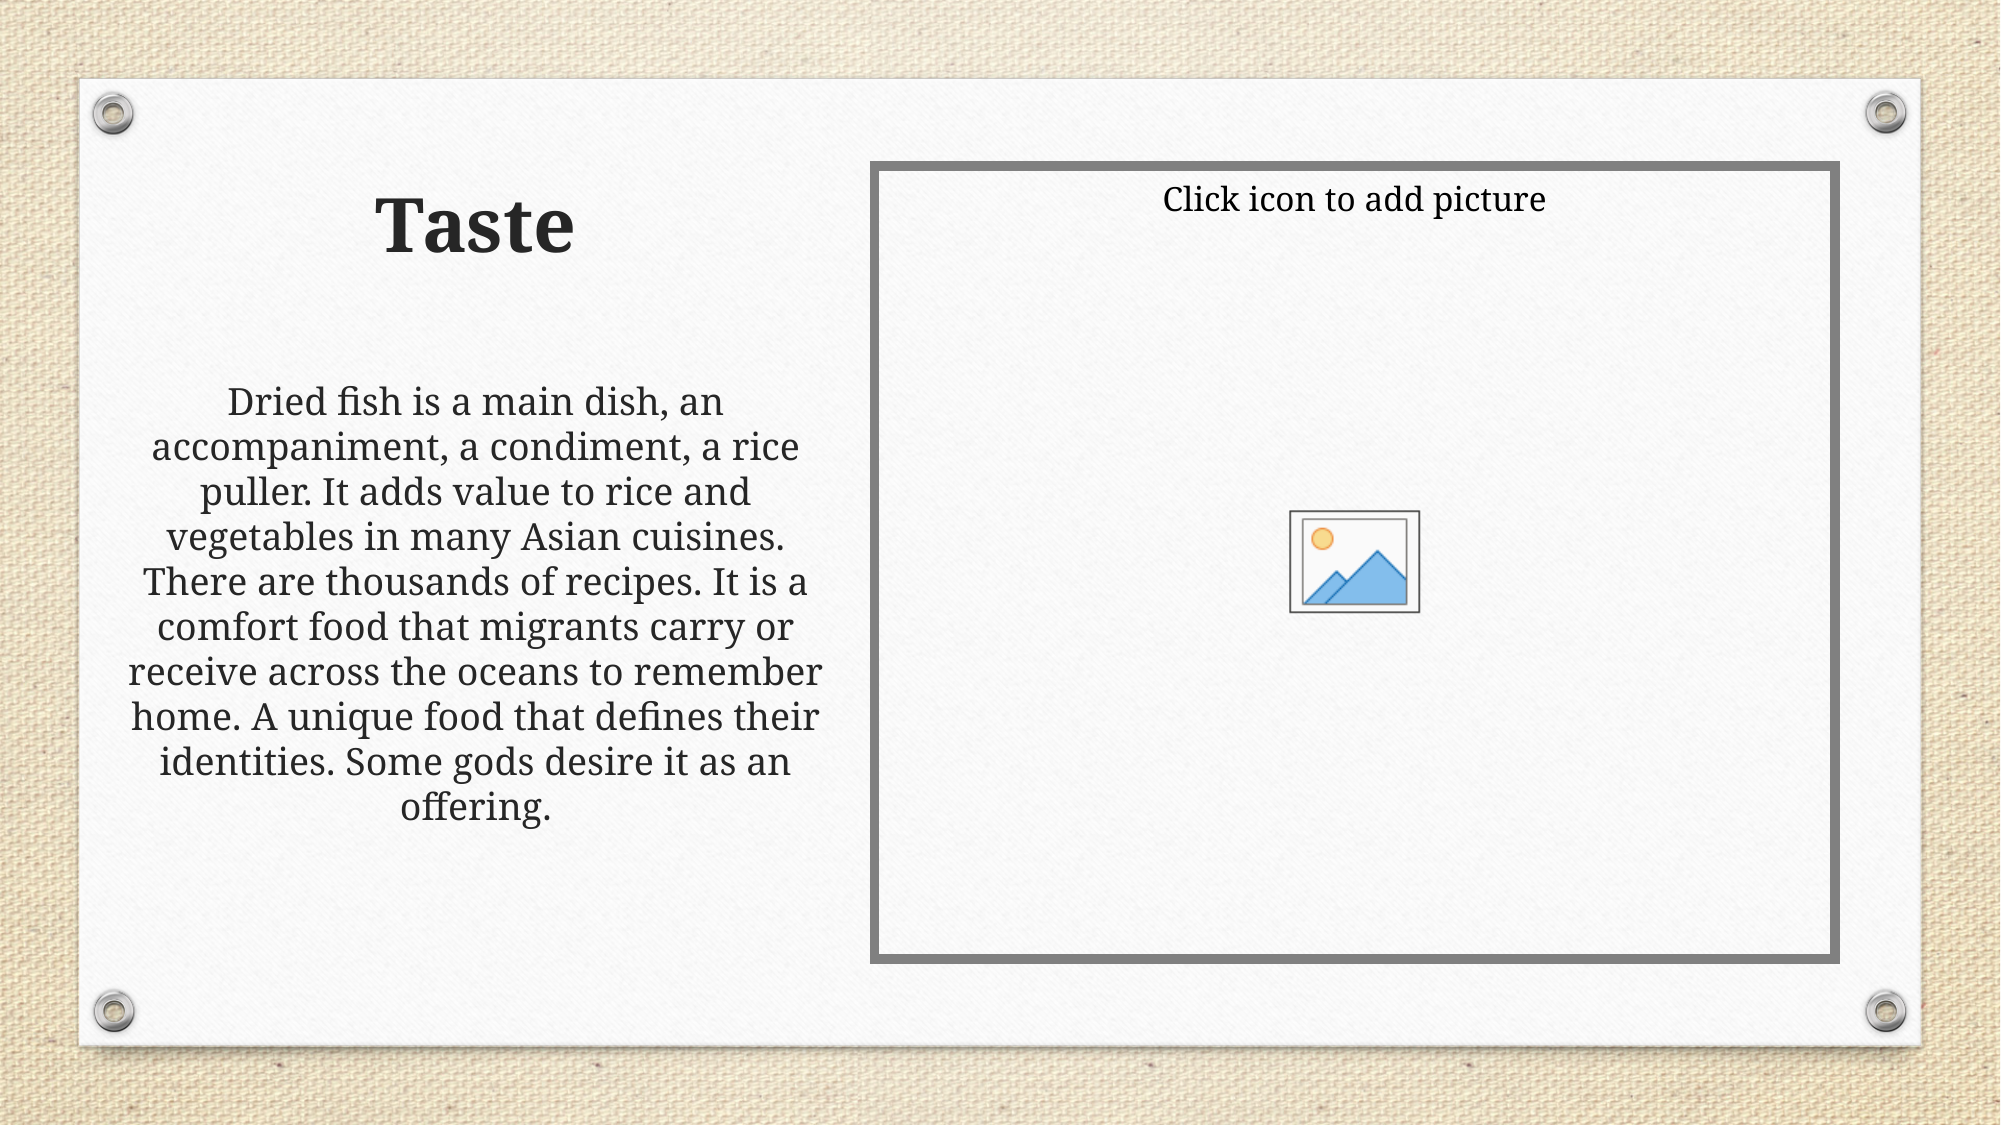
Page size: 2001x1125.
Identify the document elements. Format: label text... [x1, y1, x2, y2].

list Dried fish is a main dish, an accompaniment, a condiment, a rice puller. It adds value to rice and vegetables in many Asian cuisines. There are thousands of recipes. It is a comfort food that migrants carry or receive across the oceans to remember home. A unique food that defines their identities. Some gods desire it as an offering. [101, 370, 851, 755]
picture [0, 0, 2001, 1125]
title Taste [101, 154, 851, 276]
